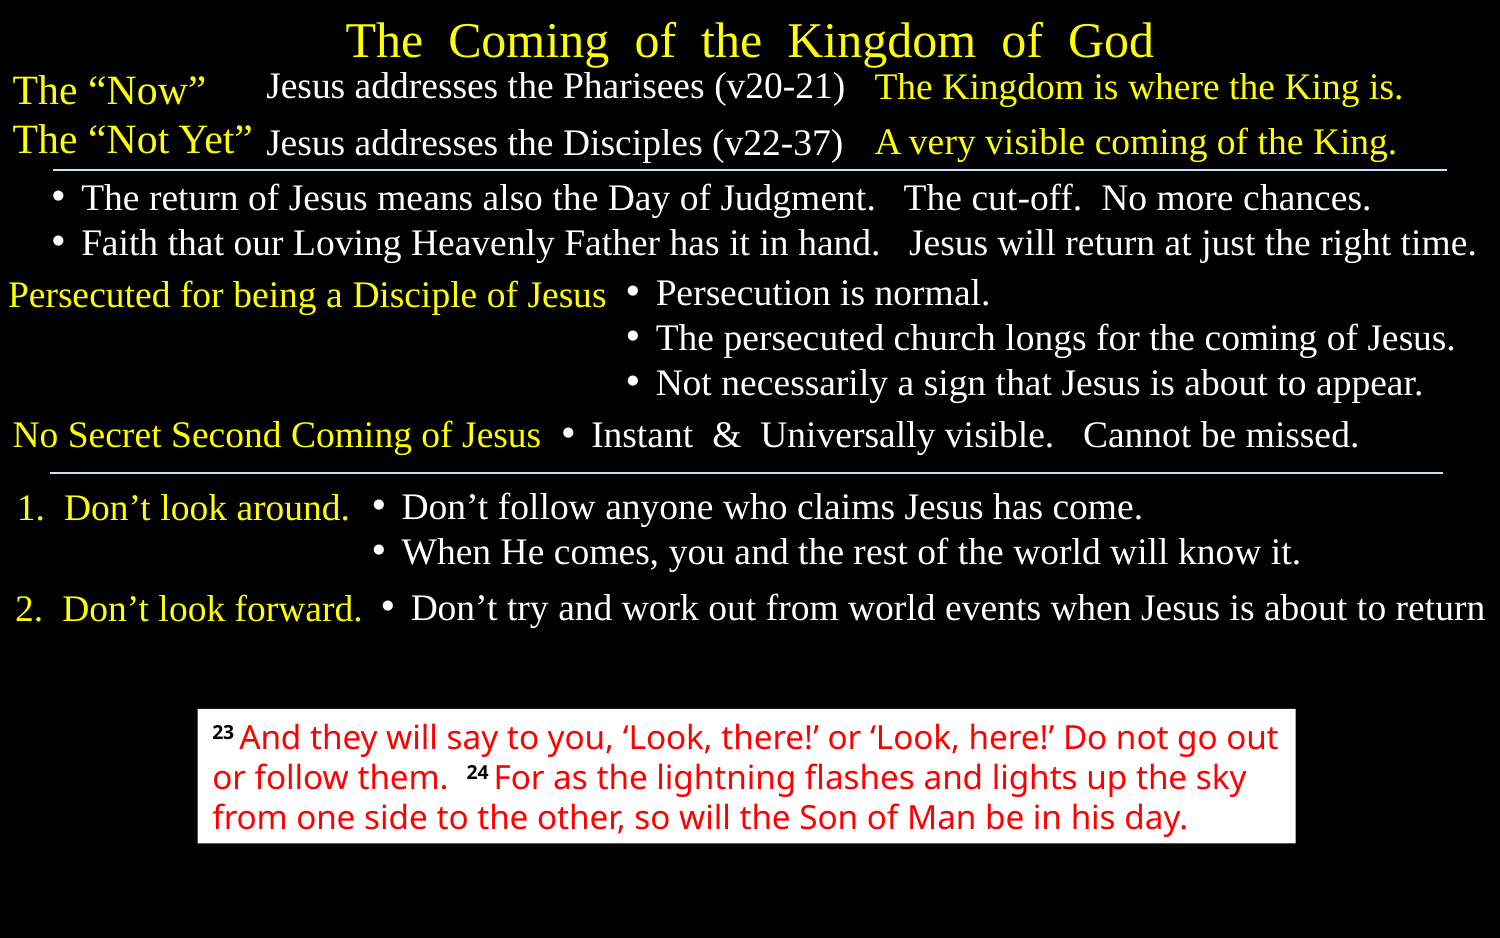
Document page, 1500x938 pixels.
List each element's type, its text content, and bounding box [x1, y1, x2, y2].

text_box A very visible coming of the King. [859, 109, 1429, 169]
text_box Persecution is normal. The persecuted church longs for the coming of Jesus. Not necessarily a sign that Jesus is about to appear. [611, 260, 1500, 410]
text_box Don’t try and work out from world events when Jesus is about to return [366, 575, 1500, 636]
text_box The “Now” [0, 55, 265, 104]
text_box Don’t follow anyone who claims Jesus has come. When He comes, you and the rest of the world will know it. [357, 474, 1500, 576]
text_box Persecuted for being a Disciple of Jesus [0, 263, 611, 323]
text_box Jesus addresses the Pharisees (v20-21) [251, 53, 1470, 114]
text_box No Secret Second Coming of Jesus [0, 402, 547, 463]
text_box 23 And they will say to you, ‘Look, there!’ or ‘Look, here!’ Do not go out or follow them. 24 For as the lightning flashes and lights up the sky from one side to the other, so will the Son of Man be in his day. [197, 708, 1296, 844]
text_box Jesus addresses the Disciples (v22-37) [251, 110, 859, 166]
text_box The Kingdom is where the King is. [859, 54, 1429, 109]
text_box 1. Don’t look around. [2, 476, 357, 536]
text_box Instant & Universally visible. Cannot be missed. [547, 402, 1499, 463]
text_box 2. Don’t look forward. [0, 576, 402, 637]
text_box The “Not Yet” [0, 104, 297, 170]
text_box The Coming of the Kingdom of God [0, 0, 1500, 75]
text_box The return of Jesus means also the Day of Judgment. The cut-off. No more chances. Faith that our Loving Heavenly Father has it in hand. Jesus will return at just the right time. [37, 166, 1500, 263]
